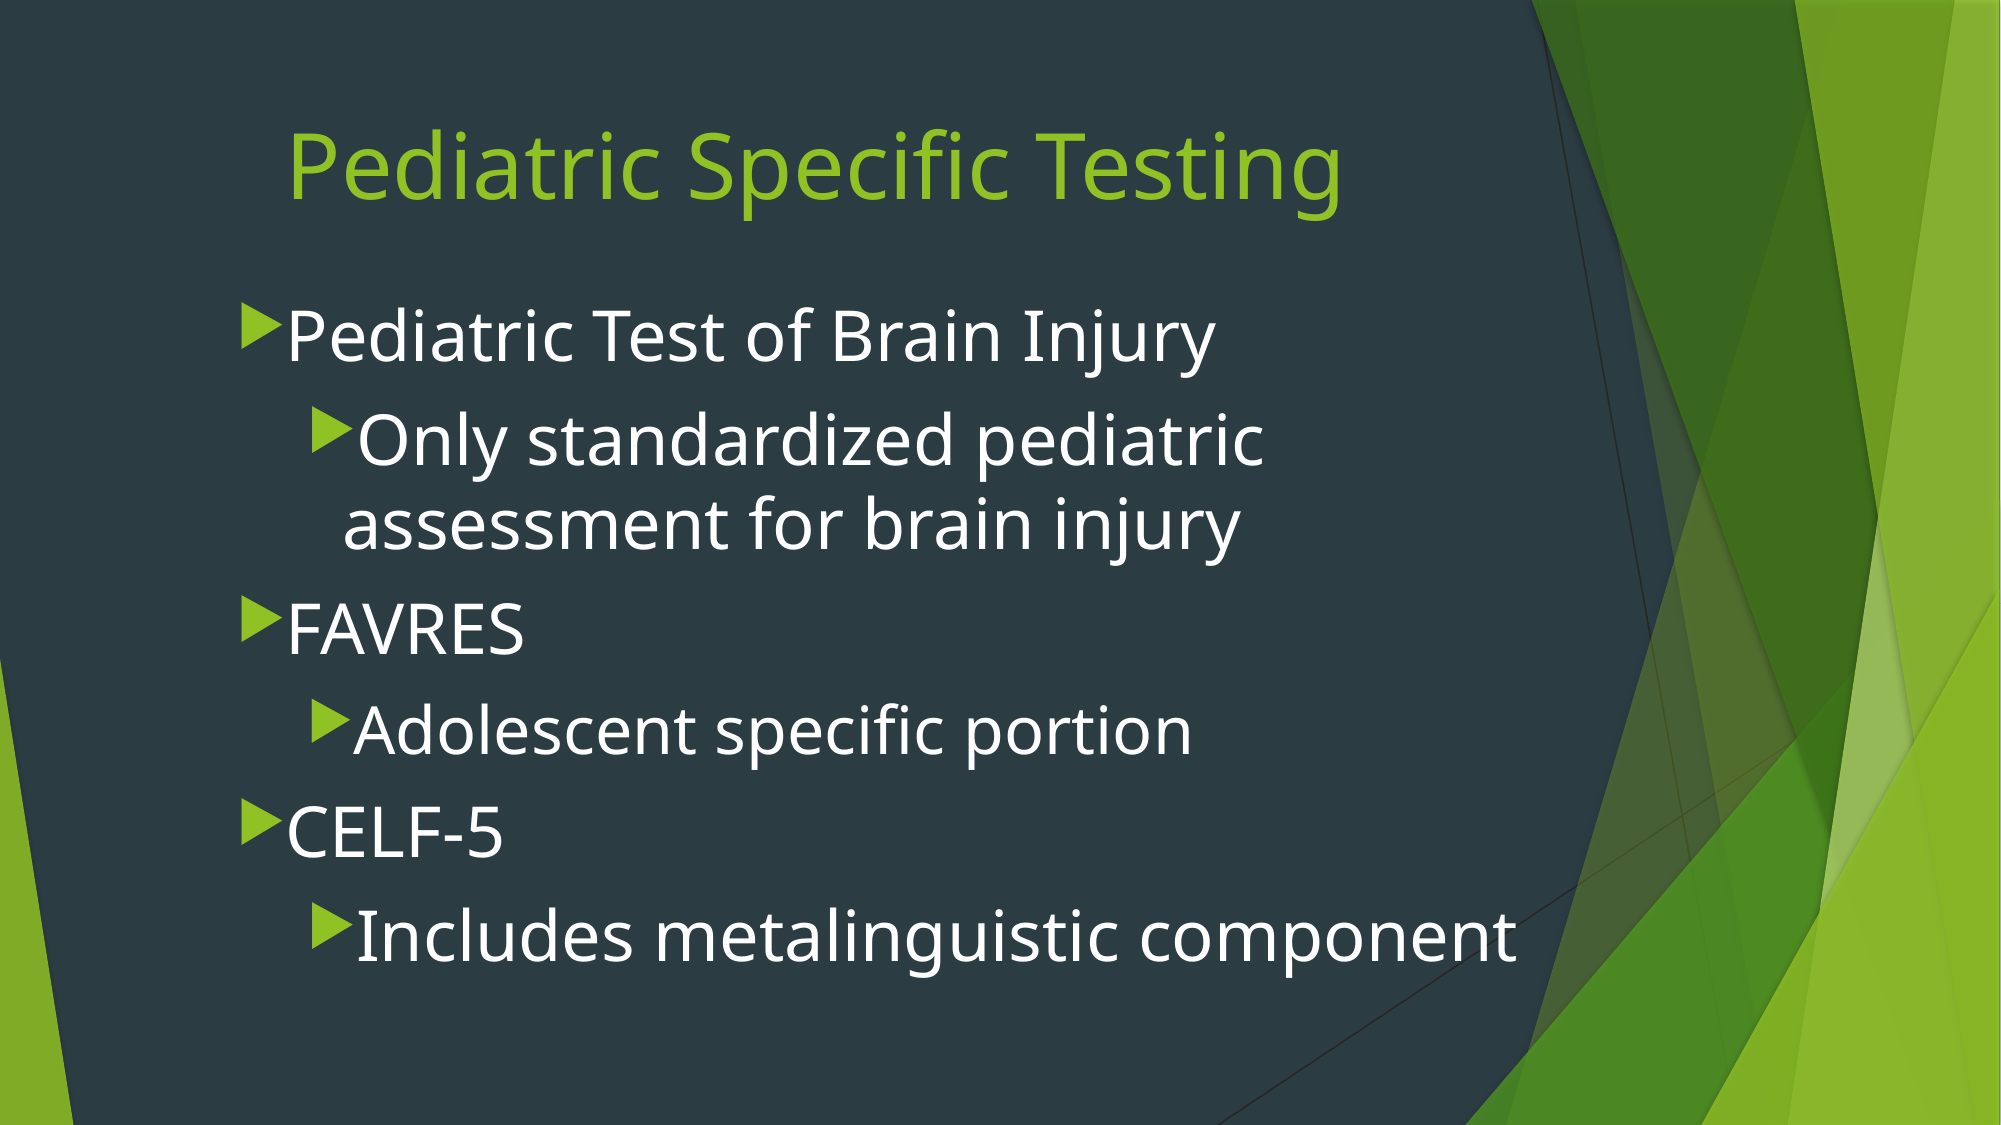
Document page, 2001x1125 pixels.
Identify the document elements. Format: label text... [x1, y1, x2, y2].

title Pediatric Specific Testing [111, 99, 1522, 317]
list Pediatric Test of Brain Injury Only standardized pediatric assessment for brain injury FAVRES Adolescent specific portion CELF-5 Includes metalinguistic component [150, 283, 1562, 1097]
